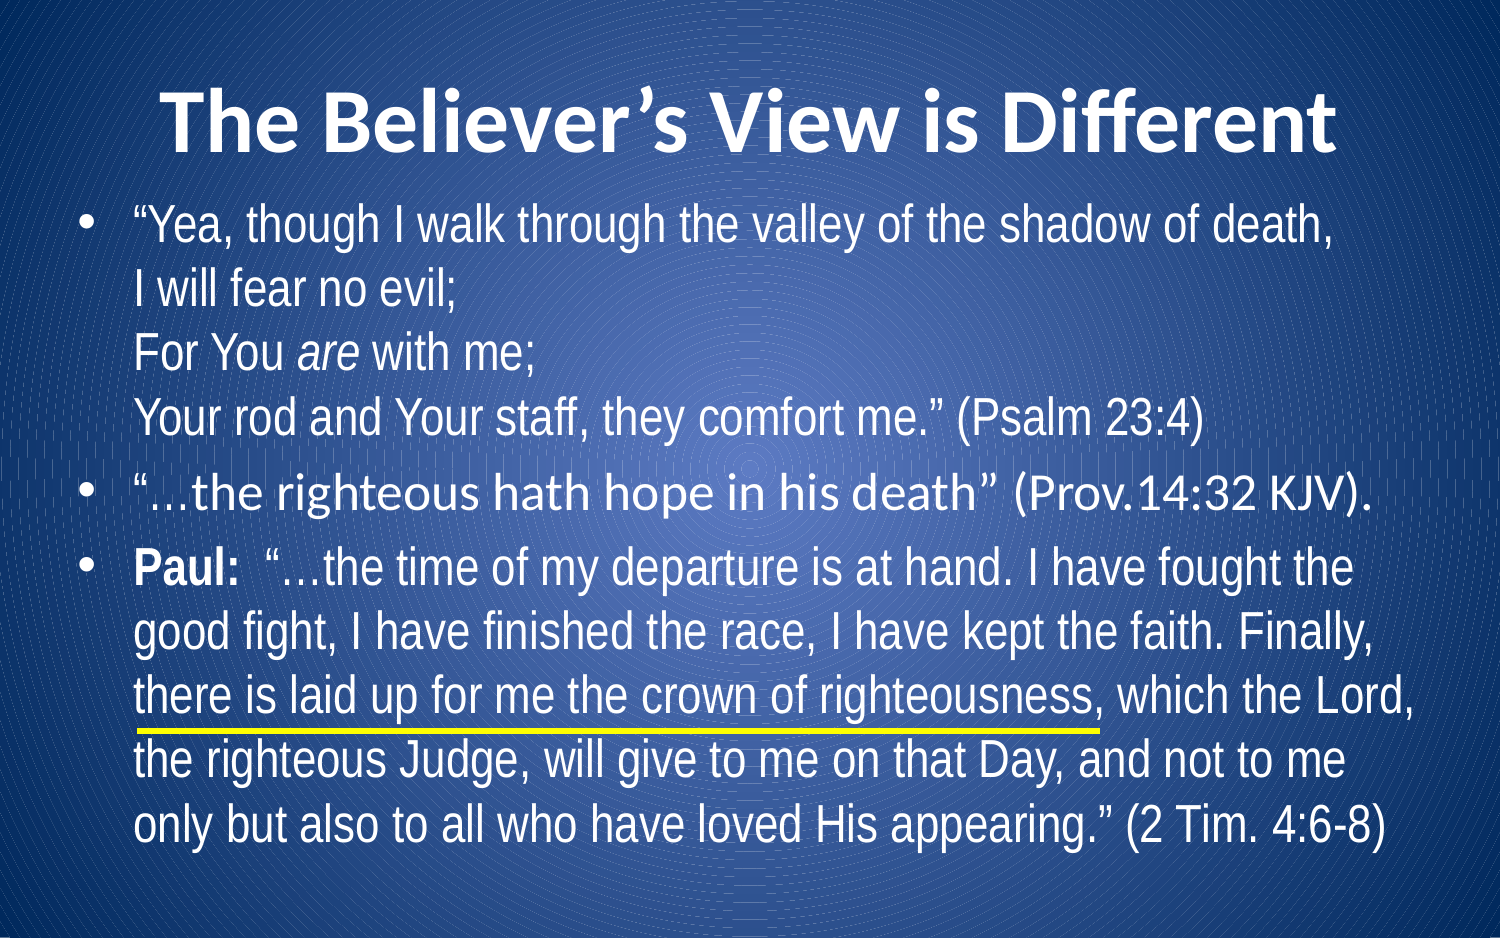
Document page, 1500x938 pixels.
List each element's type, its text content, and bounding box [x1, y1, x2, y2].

title The Believer’s View is Different [75, 37, 1425, 181]
list “Yea, though I walk through the valley of the shadow of death, I will fear no evil; For You are with me; Your rod and Your staff, they comfort me.” (Psalm 23:4) “…the righteous hath hope in his death” (Prov.14:32 KJV). Paul: “…the time of my departure is at hand. I have fought the good fight, I have finished the race, I have kept the faith. Finally, there is laid up for me the crown of righteousness, which the Lord, the righteous Judge, will give to me on that Day, and not to me only but also to all who have loved His appearing.” (2 Tim. 4:6-8) [62, 181, 1450, 907]
